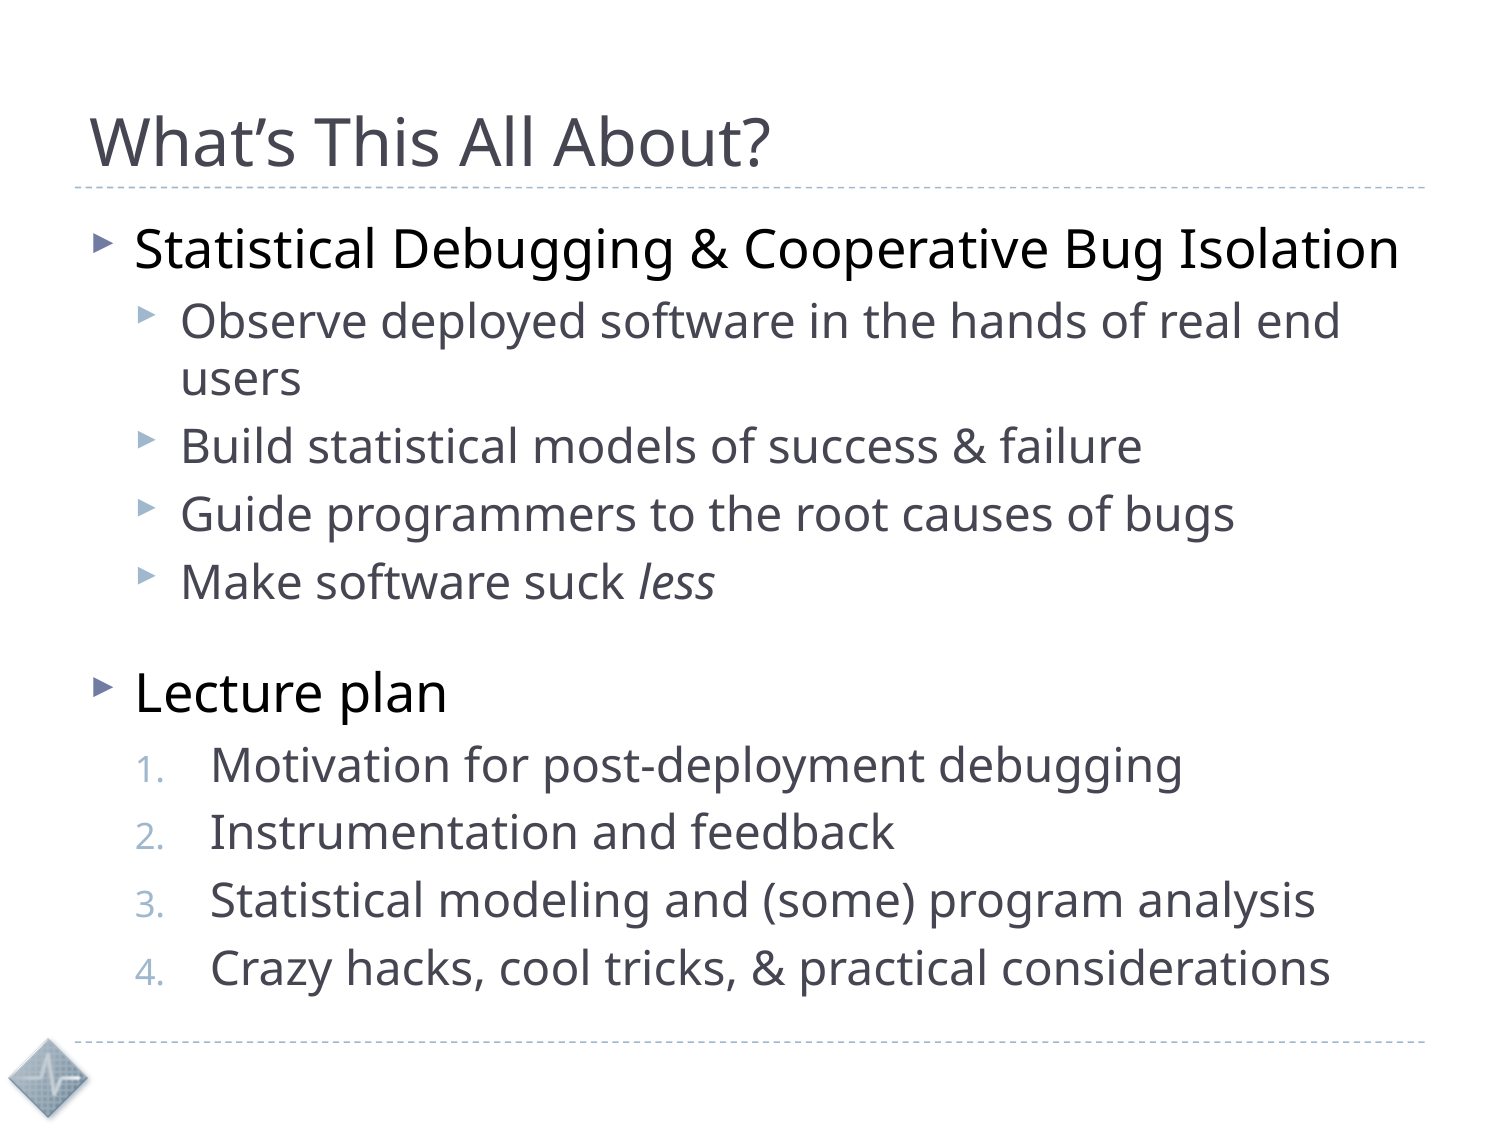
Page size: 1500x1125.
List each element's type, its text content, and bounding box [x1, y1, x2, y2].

list Statistical Debugging & Cooperative Bug Isolation Observe deployed software in the hands of real end users Build statistical models of success & failure Guide programmers to the root causes of bugs Make software suck less Lecture plan Motivation for post-deployment debugging Instrumentation and feedback Statistical modeling and (some) program analysis Crazy hacks, cool tricks, & practical considerations [75, 200, 1425, 1010]
title What’s This All About? [75, 24, 1425, 188]
